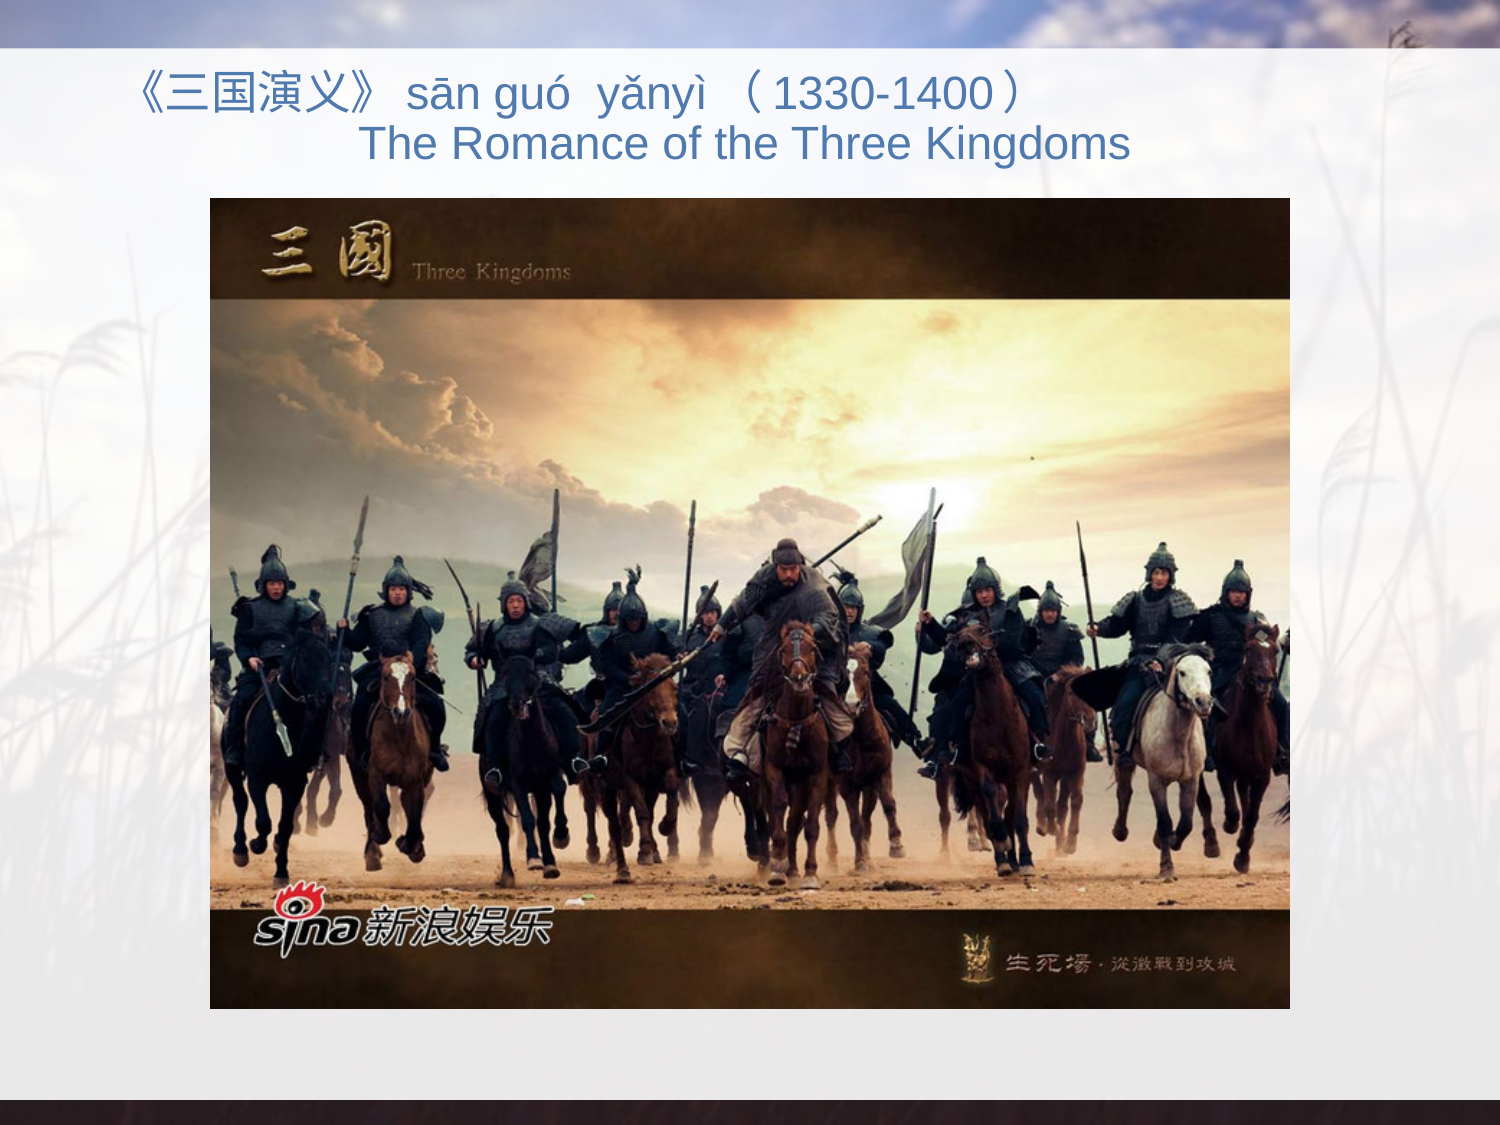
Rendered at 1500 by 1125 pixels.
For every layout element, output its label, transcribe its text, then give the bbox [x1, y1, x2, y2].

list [209, 198, 1290, 1010]
picture [0, 1100, 1500, 1125]
picture [0, 0, 1500, 48]
title 《三国演义》sān guó yǎnyì（1330-1400） The Romance of the Three Kingdoms [103, 60, 1397, 179]
